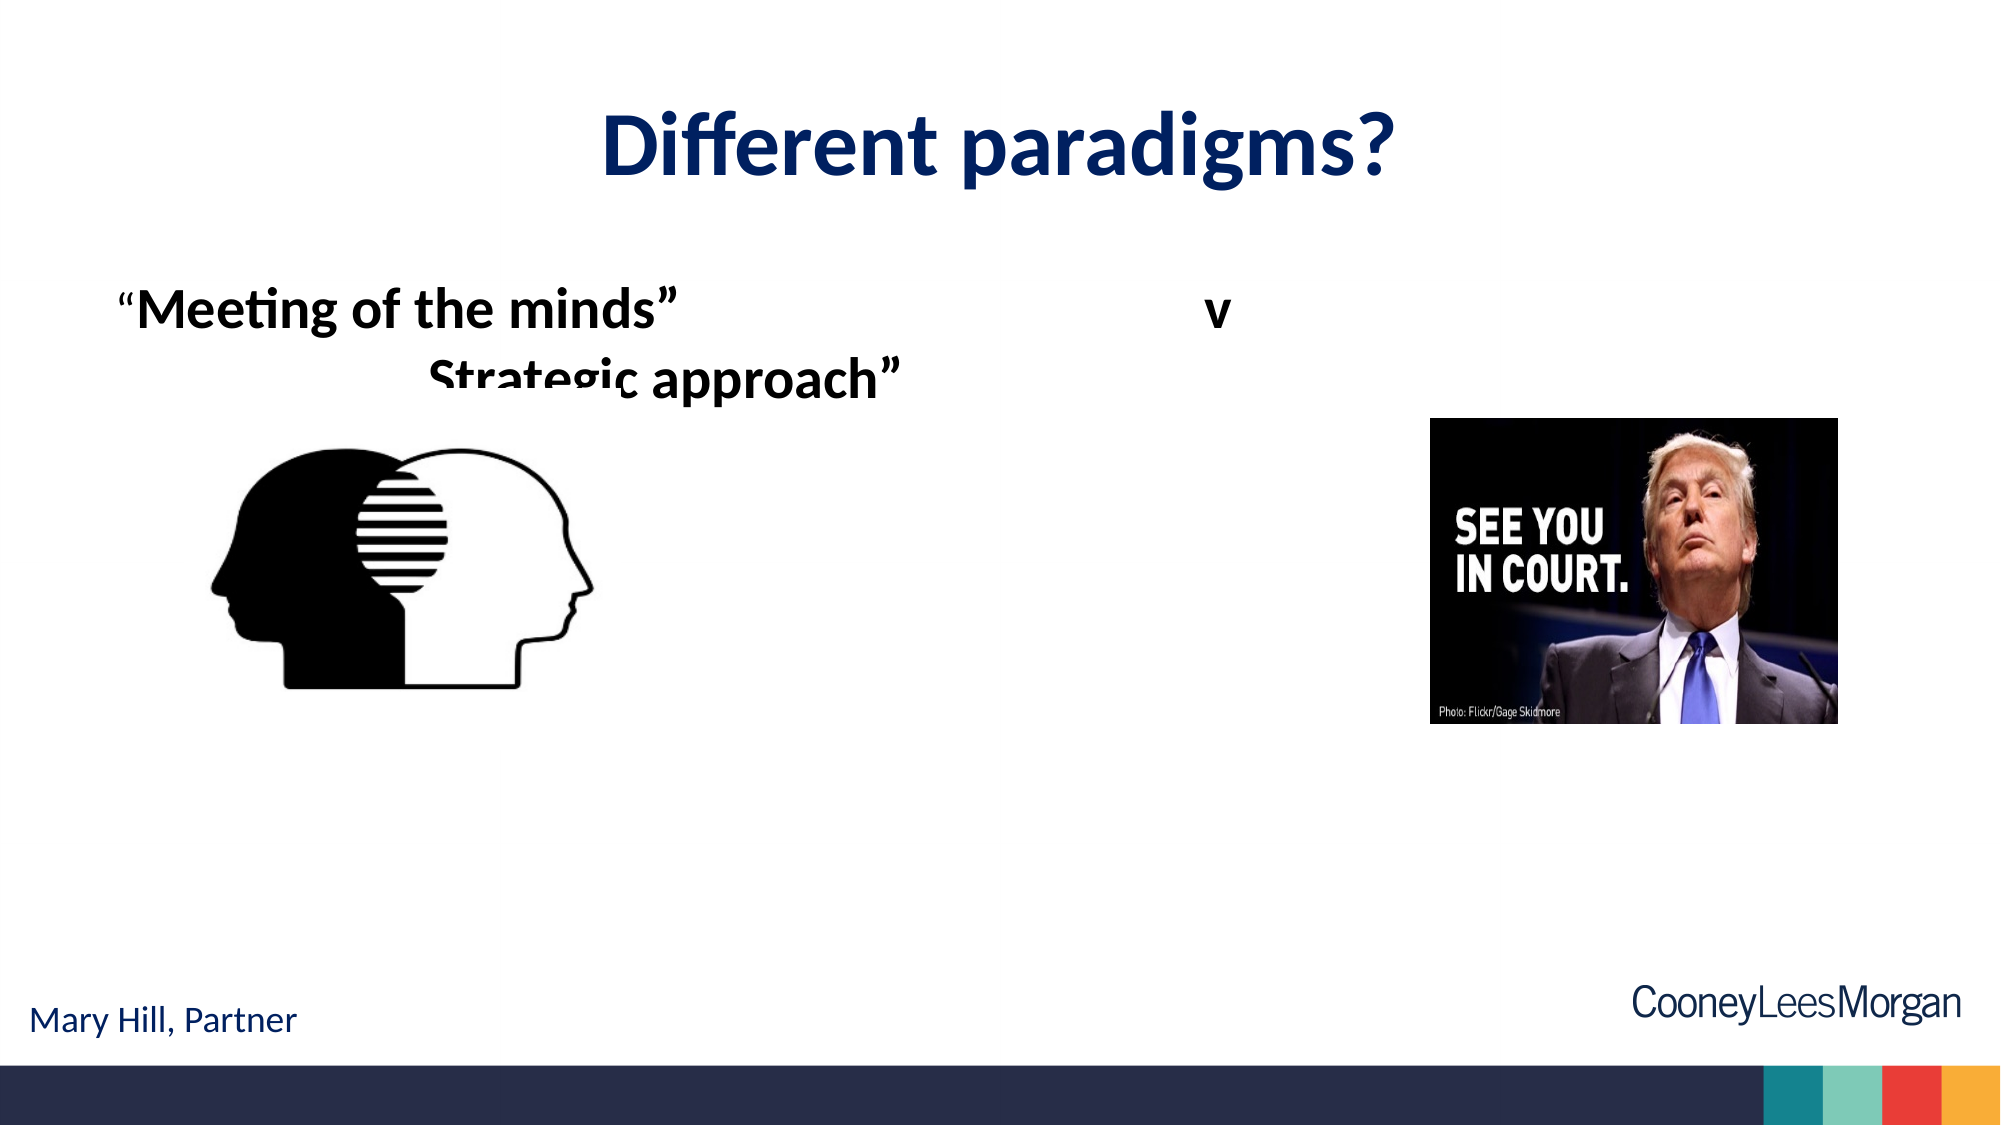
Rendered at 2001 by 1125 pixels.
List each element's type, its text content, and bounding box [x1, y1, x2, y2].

title Different paradigms? [99, 53, 1900, 224]
picture [0, 0, 2001, 1125]
list “Meeting of the minds” v Strategic approach” [99, 262, 1900, 1005]
text_box Mary Hill, Partner [14, 987, 313, 1048]
